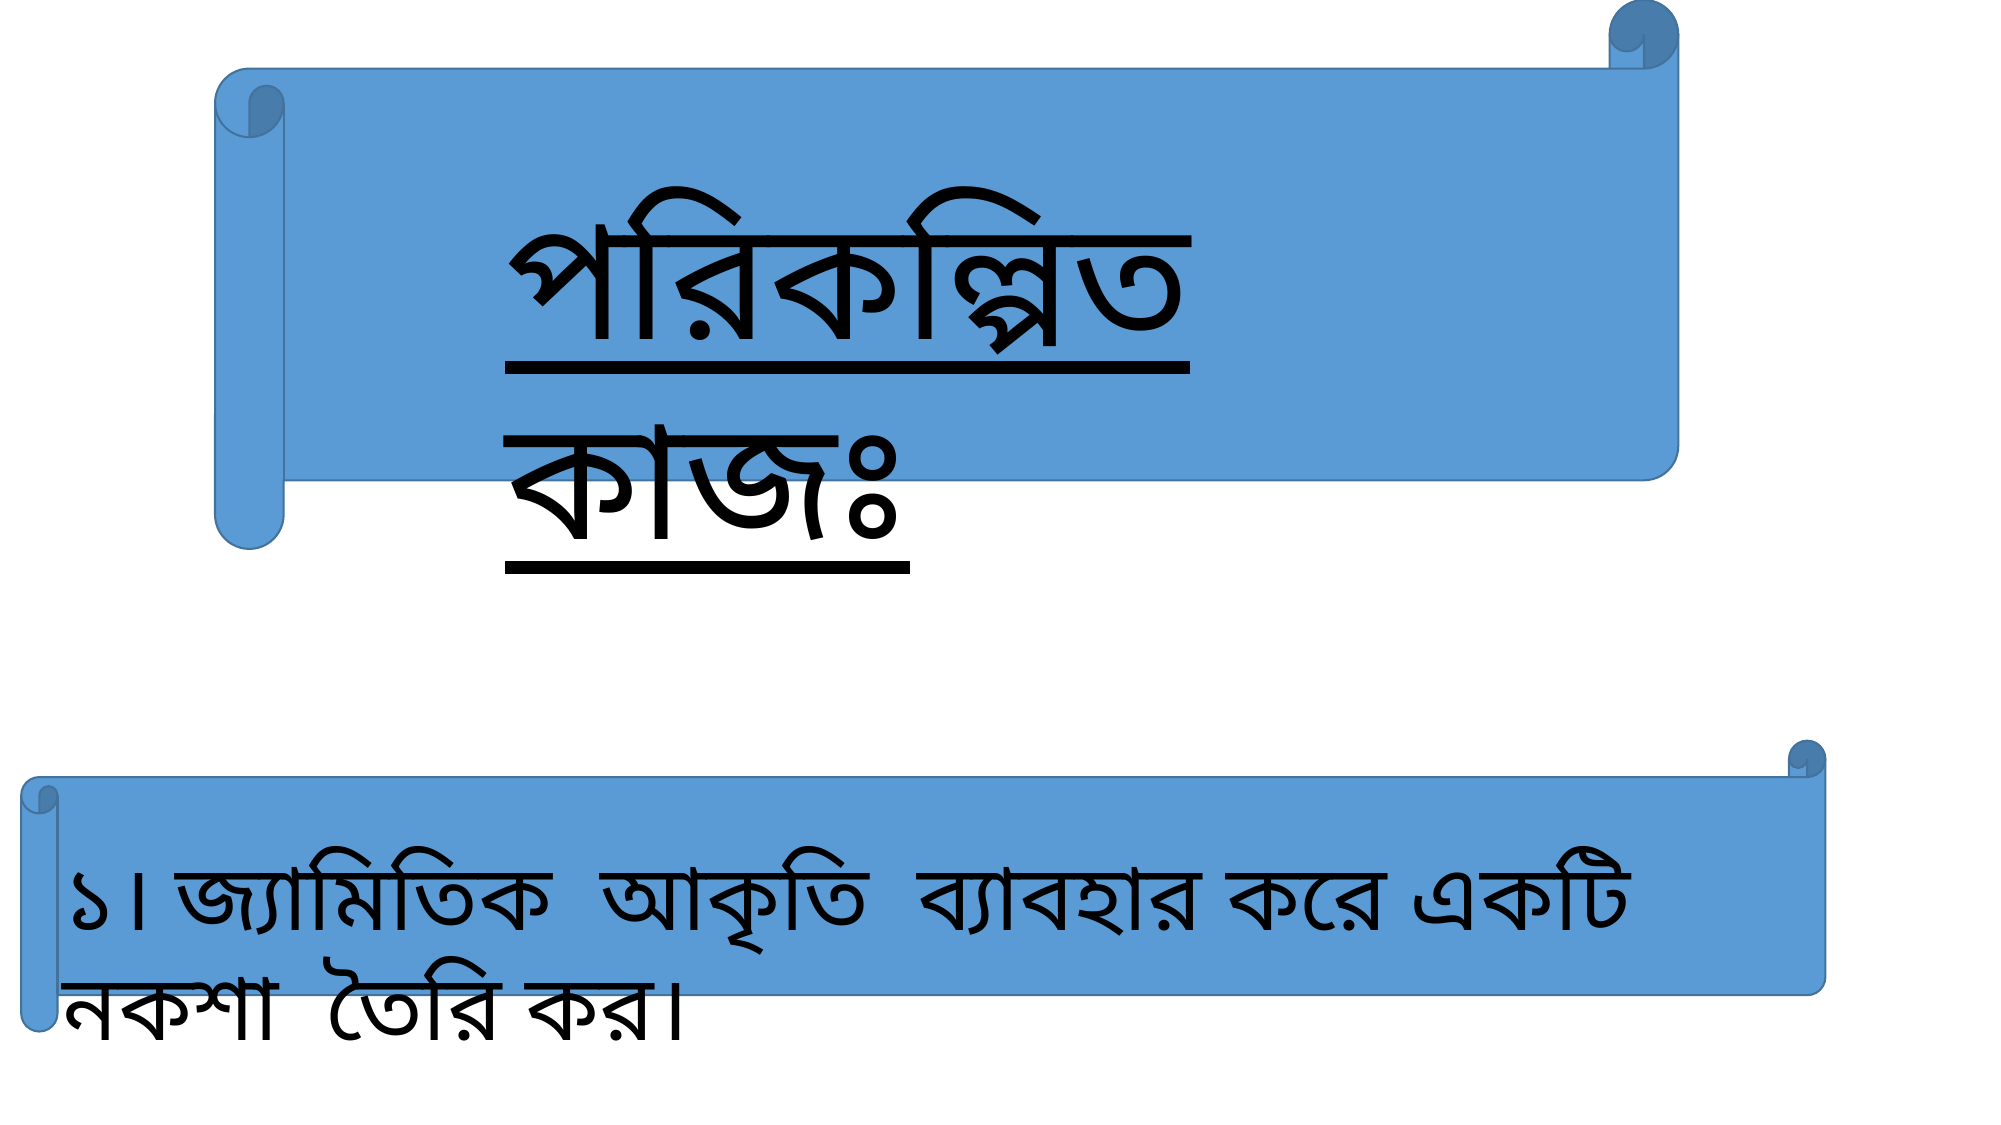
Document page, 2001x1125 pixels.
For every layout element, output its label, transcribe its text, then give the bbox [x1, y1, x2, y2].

text_box পরিকল্পিত কাজঃ [490, 165, 1464, 581]
text_box [213, 0, 1680, 550]
text_box ১। জ্যামিতিক আকৃতি ব্যাবহার করে একটি নকশা তৈরি কর। [48, 831, 1846, 1067]
text_box [20, 739, 1827, 1033]
